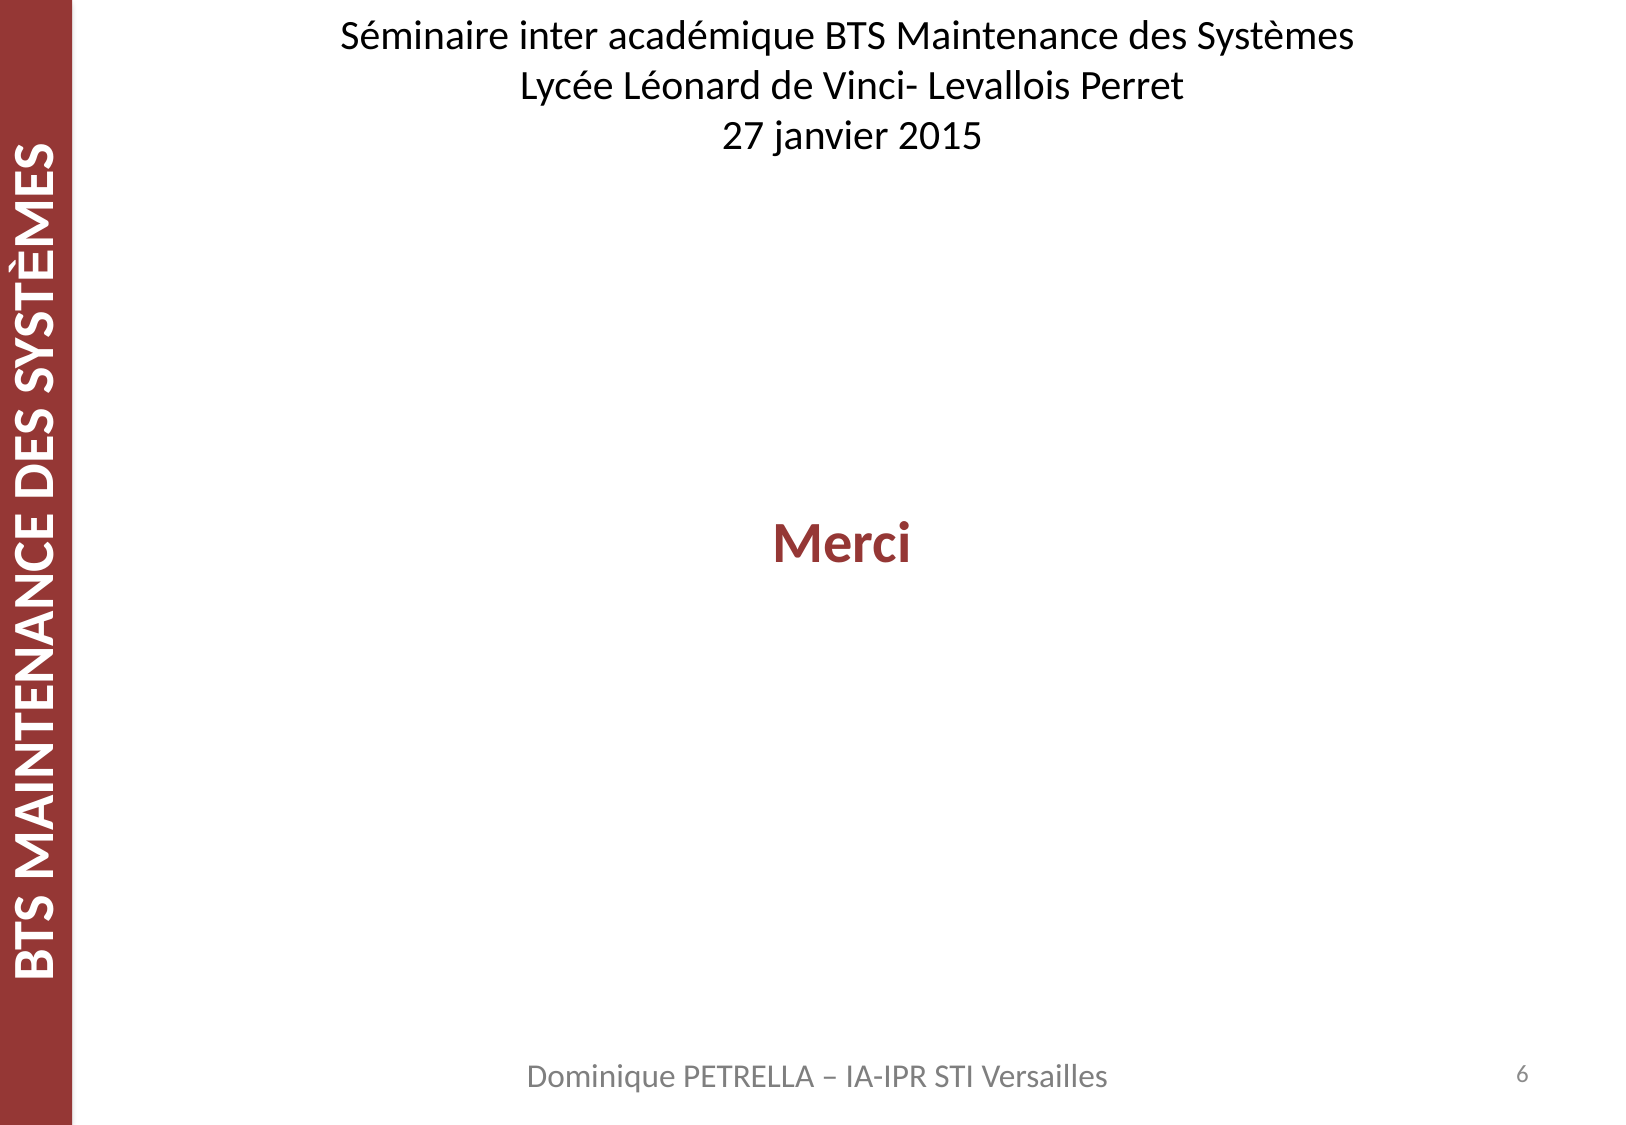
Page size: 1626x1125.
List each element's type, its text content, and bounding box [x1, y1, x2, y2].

slide_number 6 [1164, 1042, 1544, 1103]
text_box Séminaire inter académique BTS Maintenance des Systèmes Lycée Léonard de Vinci- Levallois Perret 27 janvier 2015 [80, 0, 1625, 165]
text_box Dominique PETRELLA – IA-IPR STI Versailles [262, 1046, 1374, 1102]
text_box Merci [127, 456, 1557, 622]
